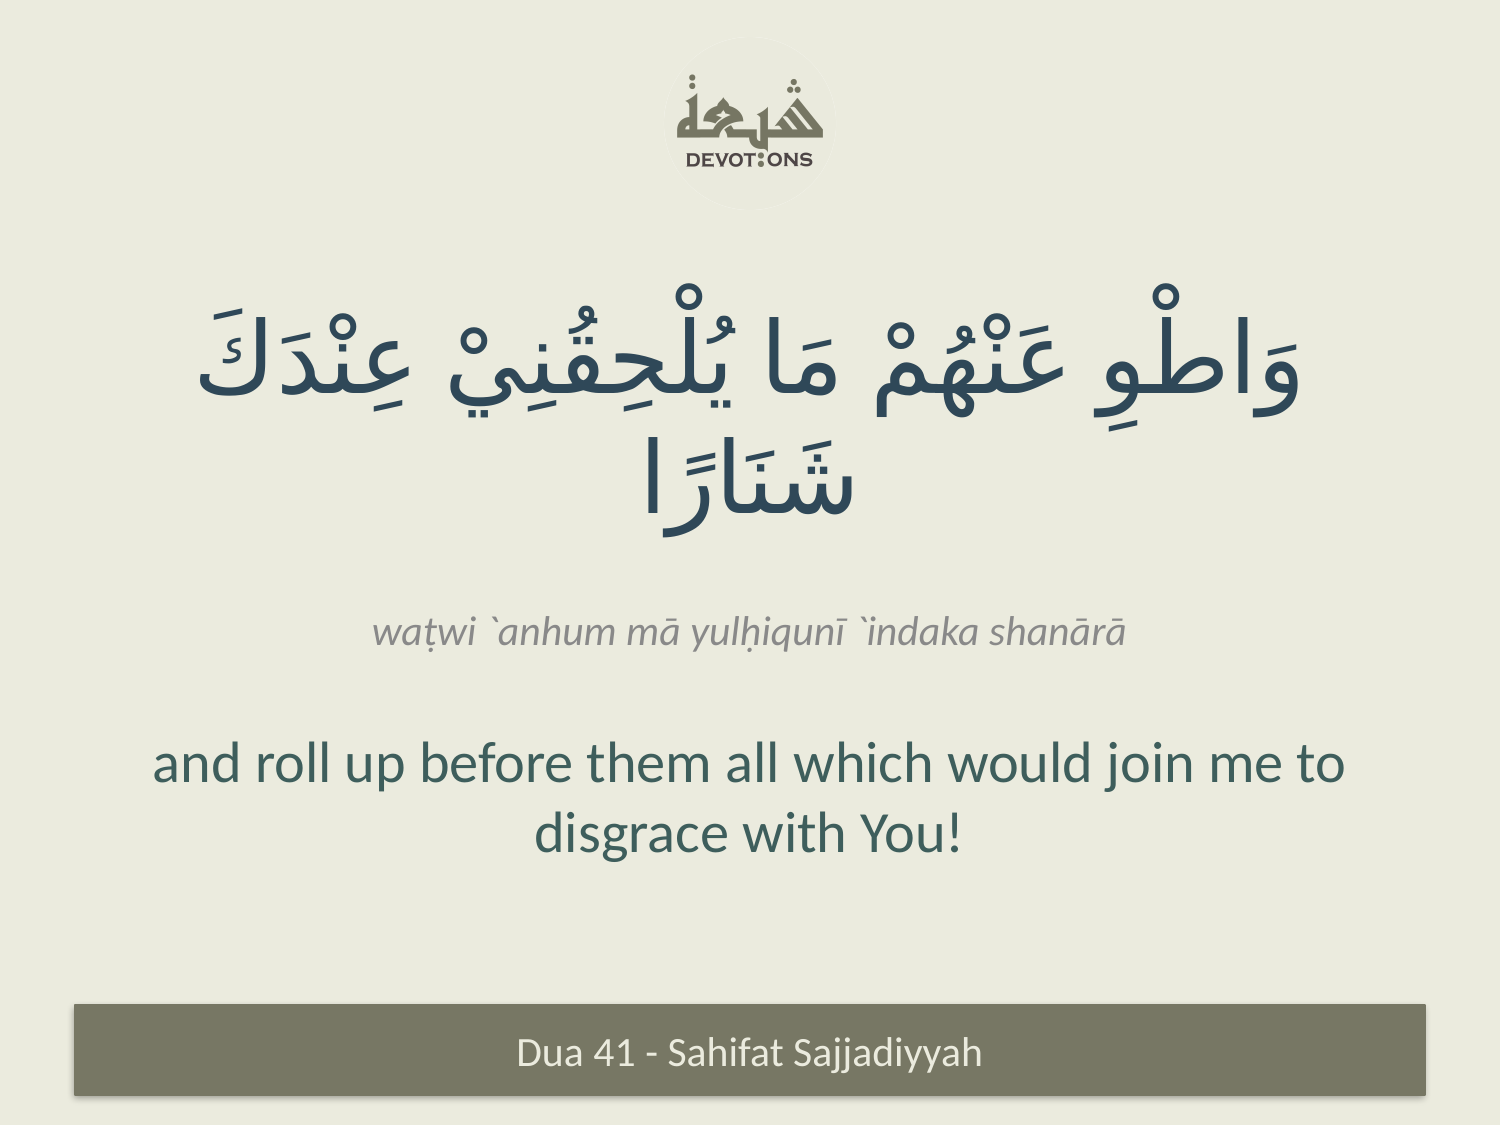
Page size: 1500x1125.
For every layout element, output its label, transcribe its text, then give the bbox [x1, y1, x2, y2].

text_box Dua 41 - Sahifat Sajjadiyyah [501, 1017, 999, 1083]
picture [656, 29, 844, 218]
text_box [74, 1004, 1426, 1096]
text_box وَاطْوِ عَنْهُمْ مَا يُلْحِقُنِيْ عِنْدَكَ شَنَارًا waṭwi `anhum mā yulḥiqunī `indaka shanārā and roll up before them all which would join me to disgrace with You! [74, 286, 1425, 871]
